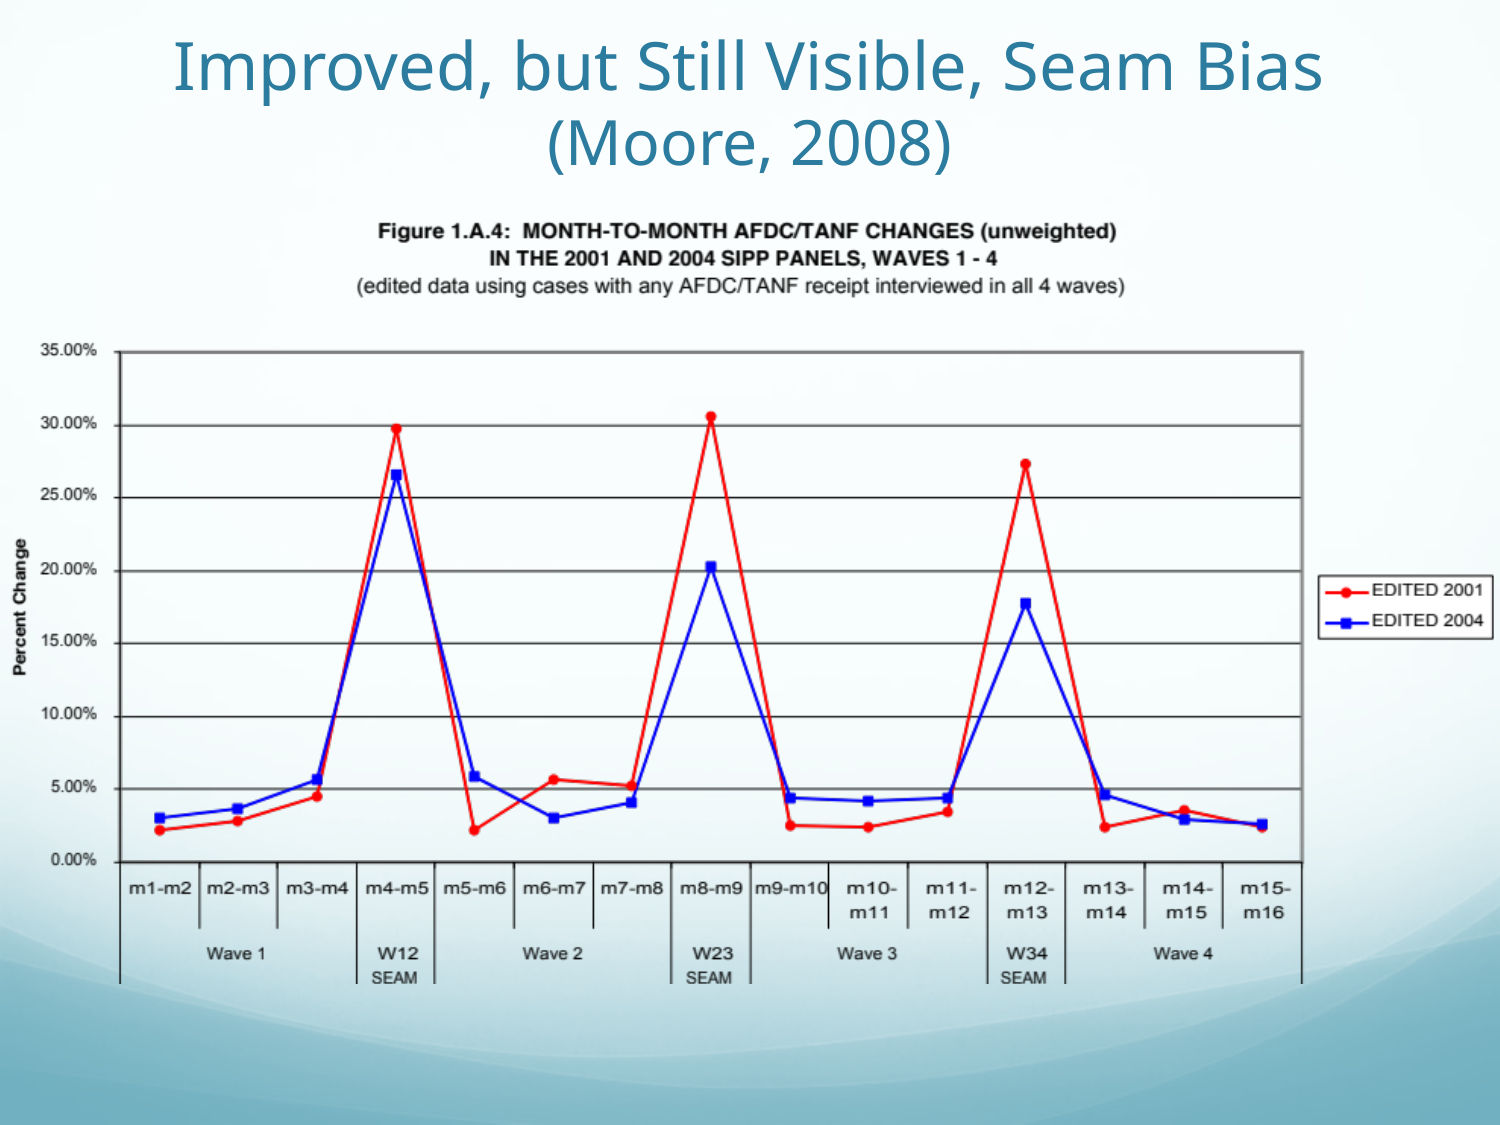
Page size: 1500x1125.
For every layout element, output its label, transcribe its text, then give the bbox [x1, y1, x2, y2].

picture [0, 207, 1500, 984]
title Improved, but Still Visible, Seam Bias (Moore, 2008) [90, 17, 1410, 186]
